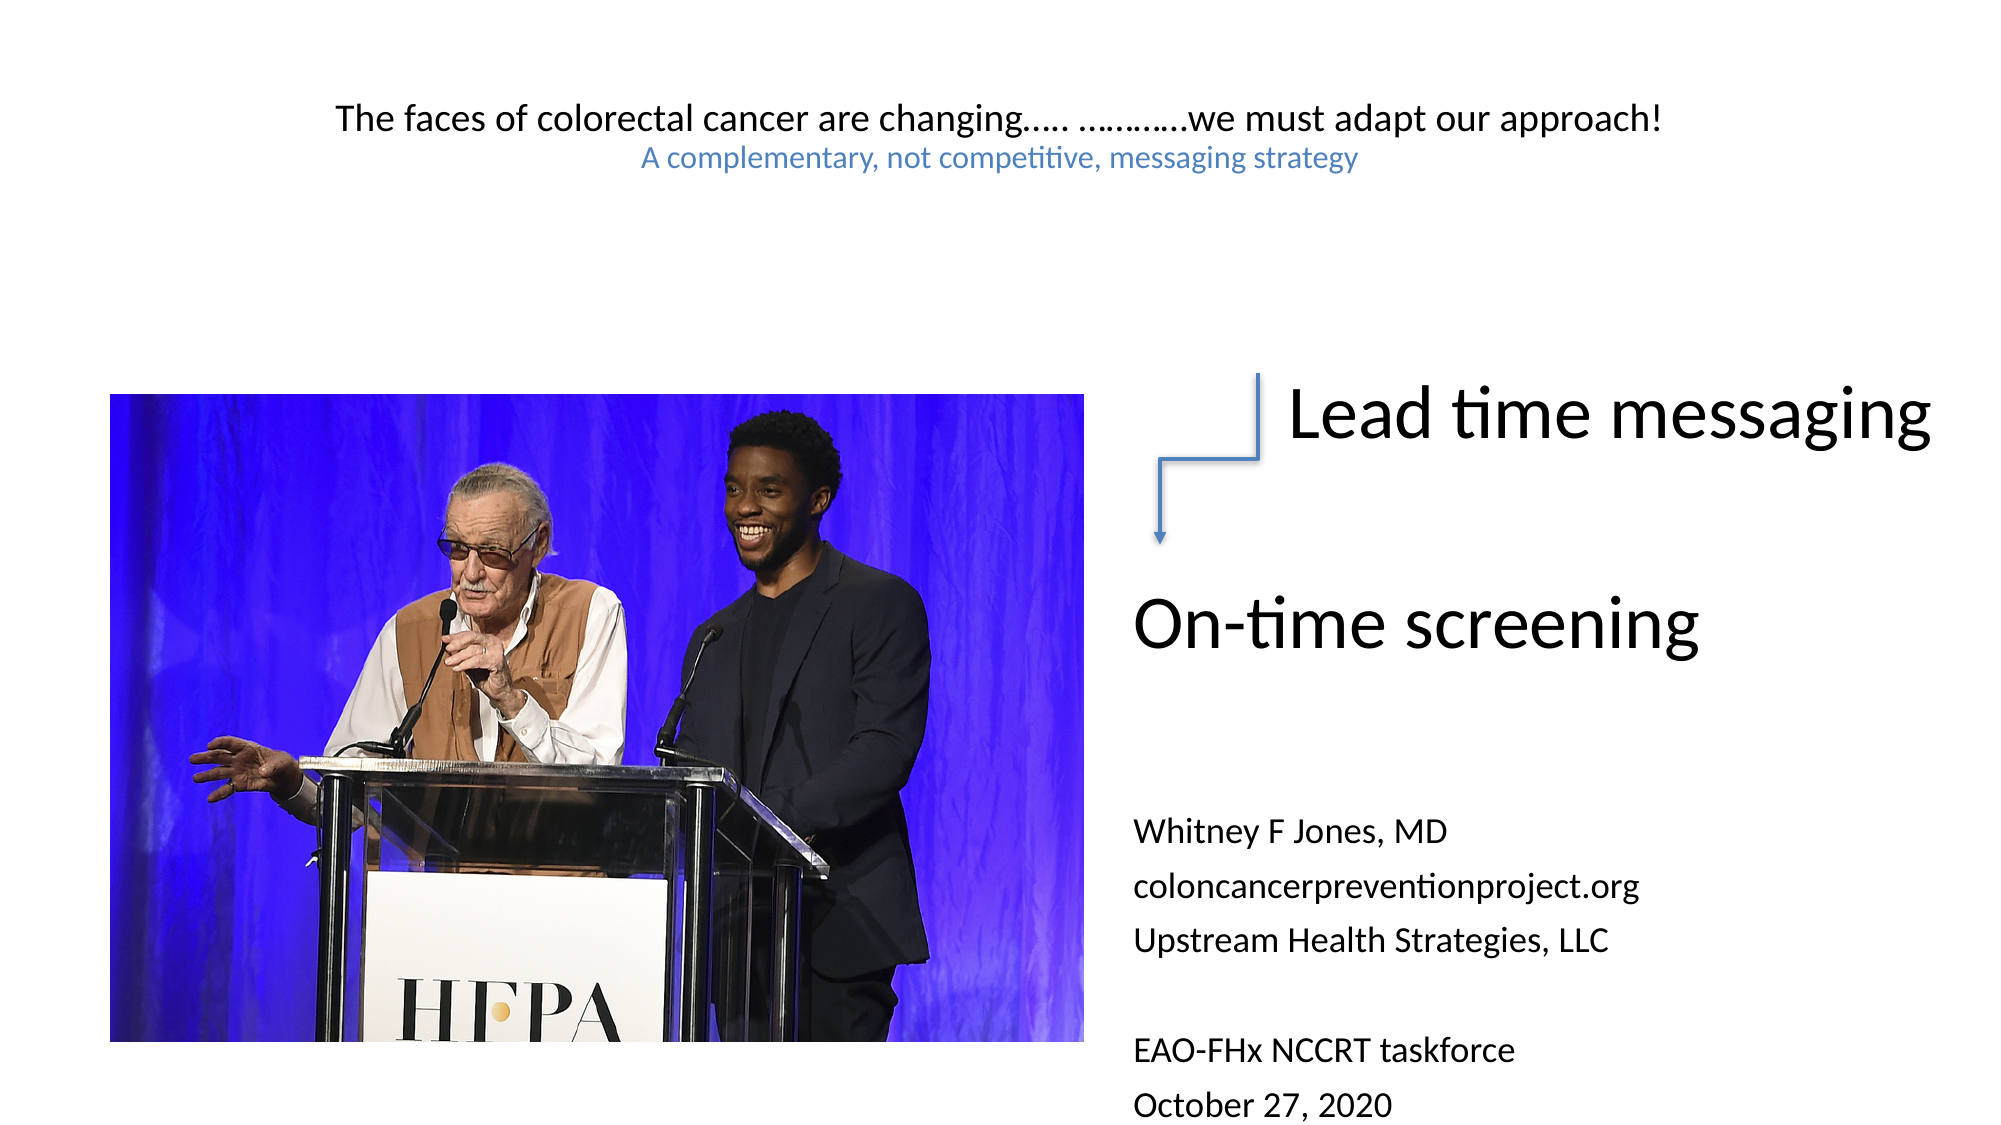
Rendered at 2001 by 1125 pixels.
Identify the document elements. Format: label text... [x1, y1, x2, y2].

title The faces of colorectal cancer are changing….. …………we must adapt our approach! A complementary, not competitive, messaging strategy [99, 45, 1900, 233]
picture [109, 394, 1084, 1042]
text_box Lead time messaging On-time screening Whitney F Jones, MD coloncancerpreventionproject.org Upstream Health Strategies, LLC EAO-FHx NCCRT taskforce October 27, 2020 [1116, 297, 2000, 1125]
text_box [1123, 409, 1296, 509]
